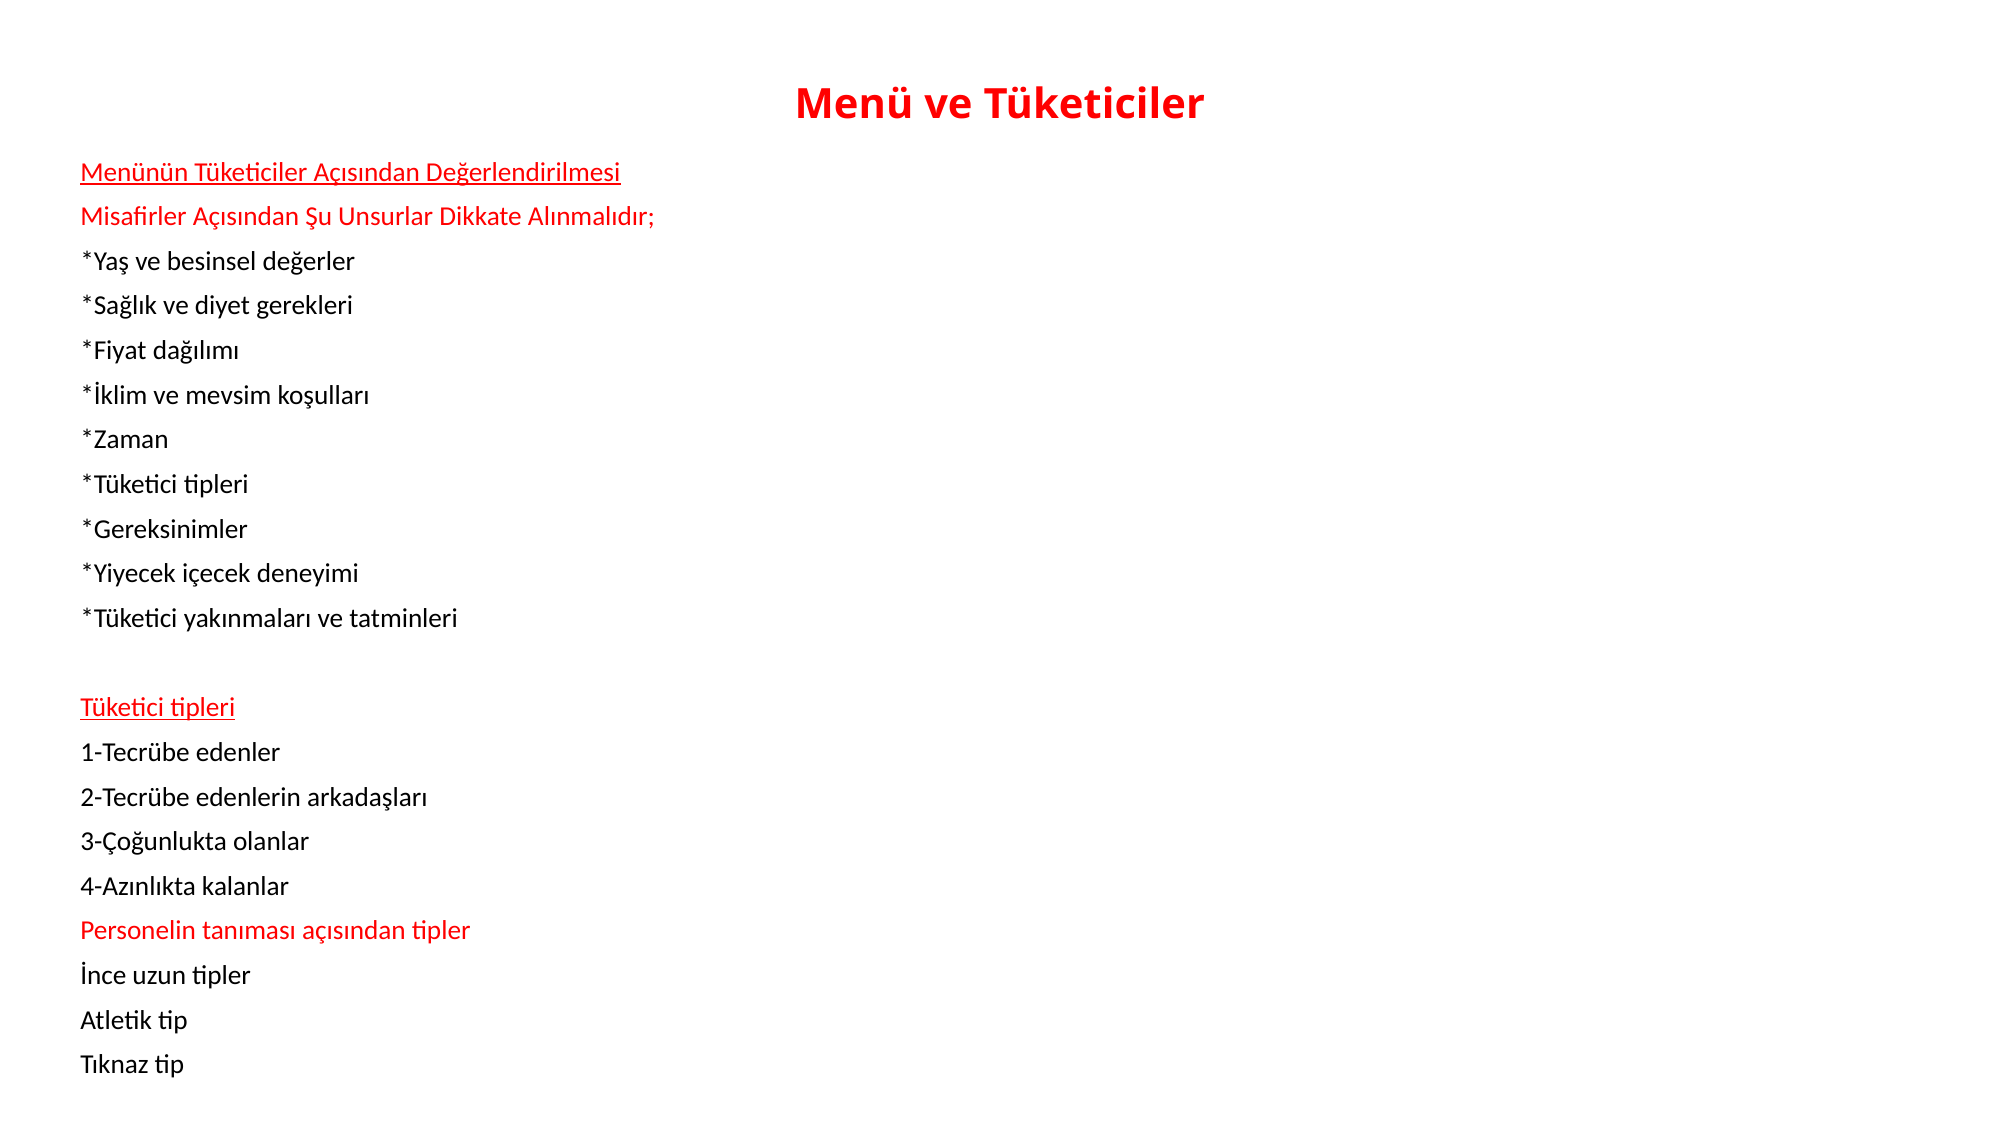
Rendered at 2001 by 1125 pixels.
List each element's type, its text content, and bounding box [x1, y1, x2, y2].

title Menü ve Tüketiciler [137, 59, 1863, 149]
list Menünün Tüketiciler Açısından Değerlendirilmesi Misafirler Açısından Şu Unsurlar Dikkate Alınmalıdır; *Yaş ve besinsel değerler *Sağlık ve diyet gerekleri *Fiyat dağılımı *İklim ve mevsim koşulları *Zaman *Tüketici tipleri *Gereksinimler *Yiyecek içecek deneyimi *Tüketici yakınmaları ve tatminleri Tüketici tipleri 1-Tecrübe edenler 2-Tecrübe edenlerin arkadaşları 3-Çoğunlukta olanlar 4-Azınlıkta kalanlar Personelin tanıması açısından tipler İnce uzun tipler Atletik tip Tıknaz tip [65, 149, 1940, 1088]
